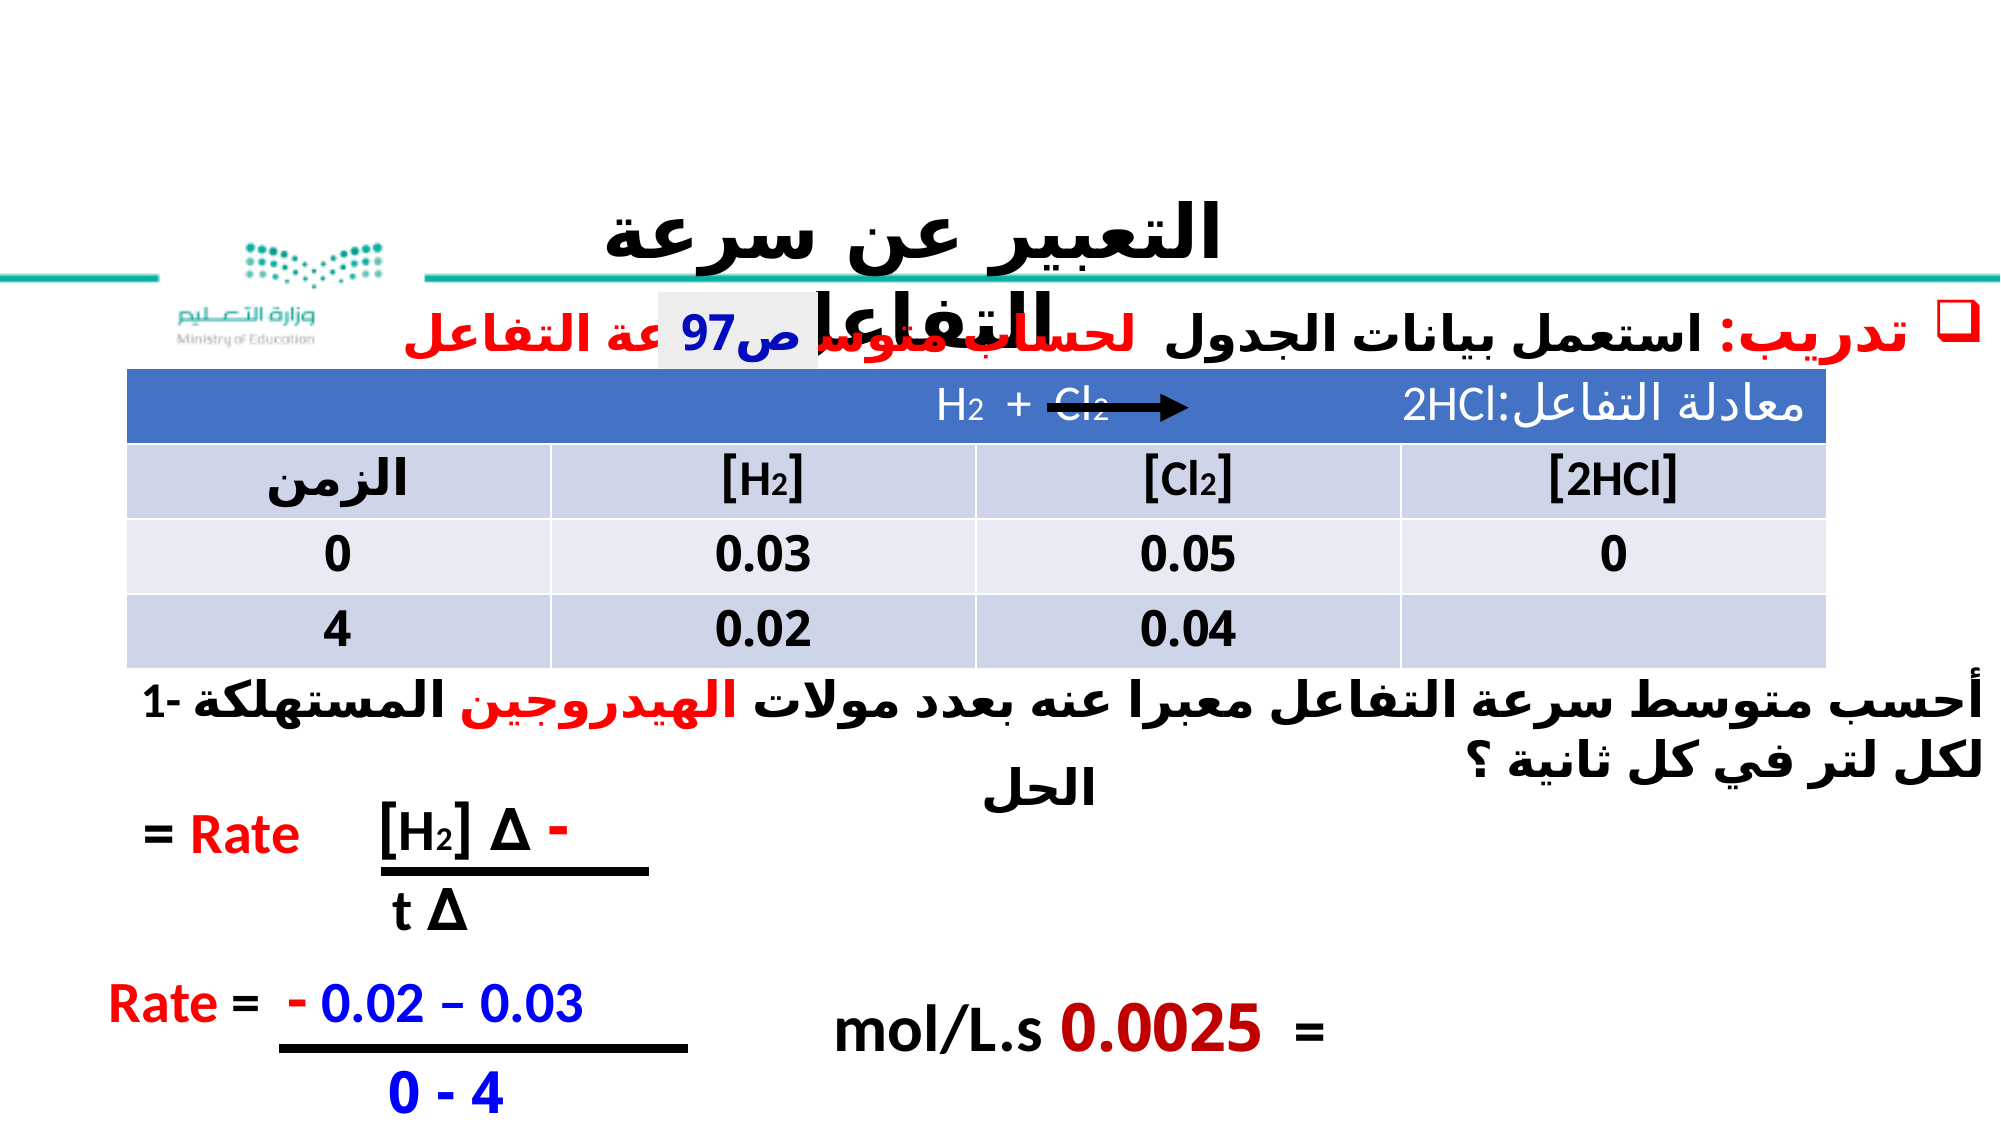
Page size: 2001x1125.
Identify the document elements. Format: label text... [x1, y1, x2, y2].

table_cell الزمن [127, 445, 550, 518]
table_cell 0.02 [552, 595, 975, 667]
picture [0, 0, 2001, 1125]
table_cell 0 [1402, 520, 1826, 593]
table_cell 0.05 [977, 520, 1400, 593]
text_box Rate = - 0.02 – 0.03 [93, 953, 961, 1038]
table_header معادلة التفاعل:H2 + Cl2 2HCl [127, 369, 1826, 443]
text_box 4 - 0 [373, 1059, 595, 1120]
table_cell 4 [127, 595, 550, 667]
text_box 1- أحسب متوسط سرعة التفاعل معبرا عنه بعدد مولات الهيدروجين المستهلكة لكل لتر في كل ثانية ؟ [93, 667, 2000, 788]
table_cell [1402, 595, 1826, 667]
text_box الحل [897, 748, 1181, 823]
text_box ص97 [657, 291, 819, 370]
table_cell 0 [127, 520, 550, 593]
text_box تدريب: استعمل بيانات الجدول لحساب متوسط سرعة التفاعل [94, 285, 2000, 371]
text_box = 0.0025 mol/L.s [818, 977, 1686, 1073]
text_box Rate = [127, 788, 379, 872]
table_cell 0.04 [977, 595, 1400, 667]
table_cell 0.03 [552, 520, 975, 593]
text_box ∆ t [377, 858, 678, 955]
text_box التعبير عن سرعة التفاعل [446, 175, 1382, 285]
table_cell [H2] [552, 445, 975, 518]
table_cell [2HCl] [1402, 445, 1826, 518]
table_cell [Cl2] [977, 445, 1400, 518]
text_box - ∆ [H2] [379, 788, 788, 860]
